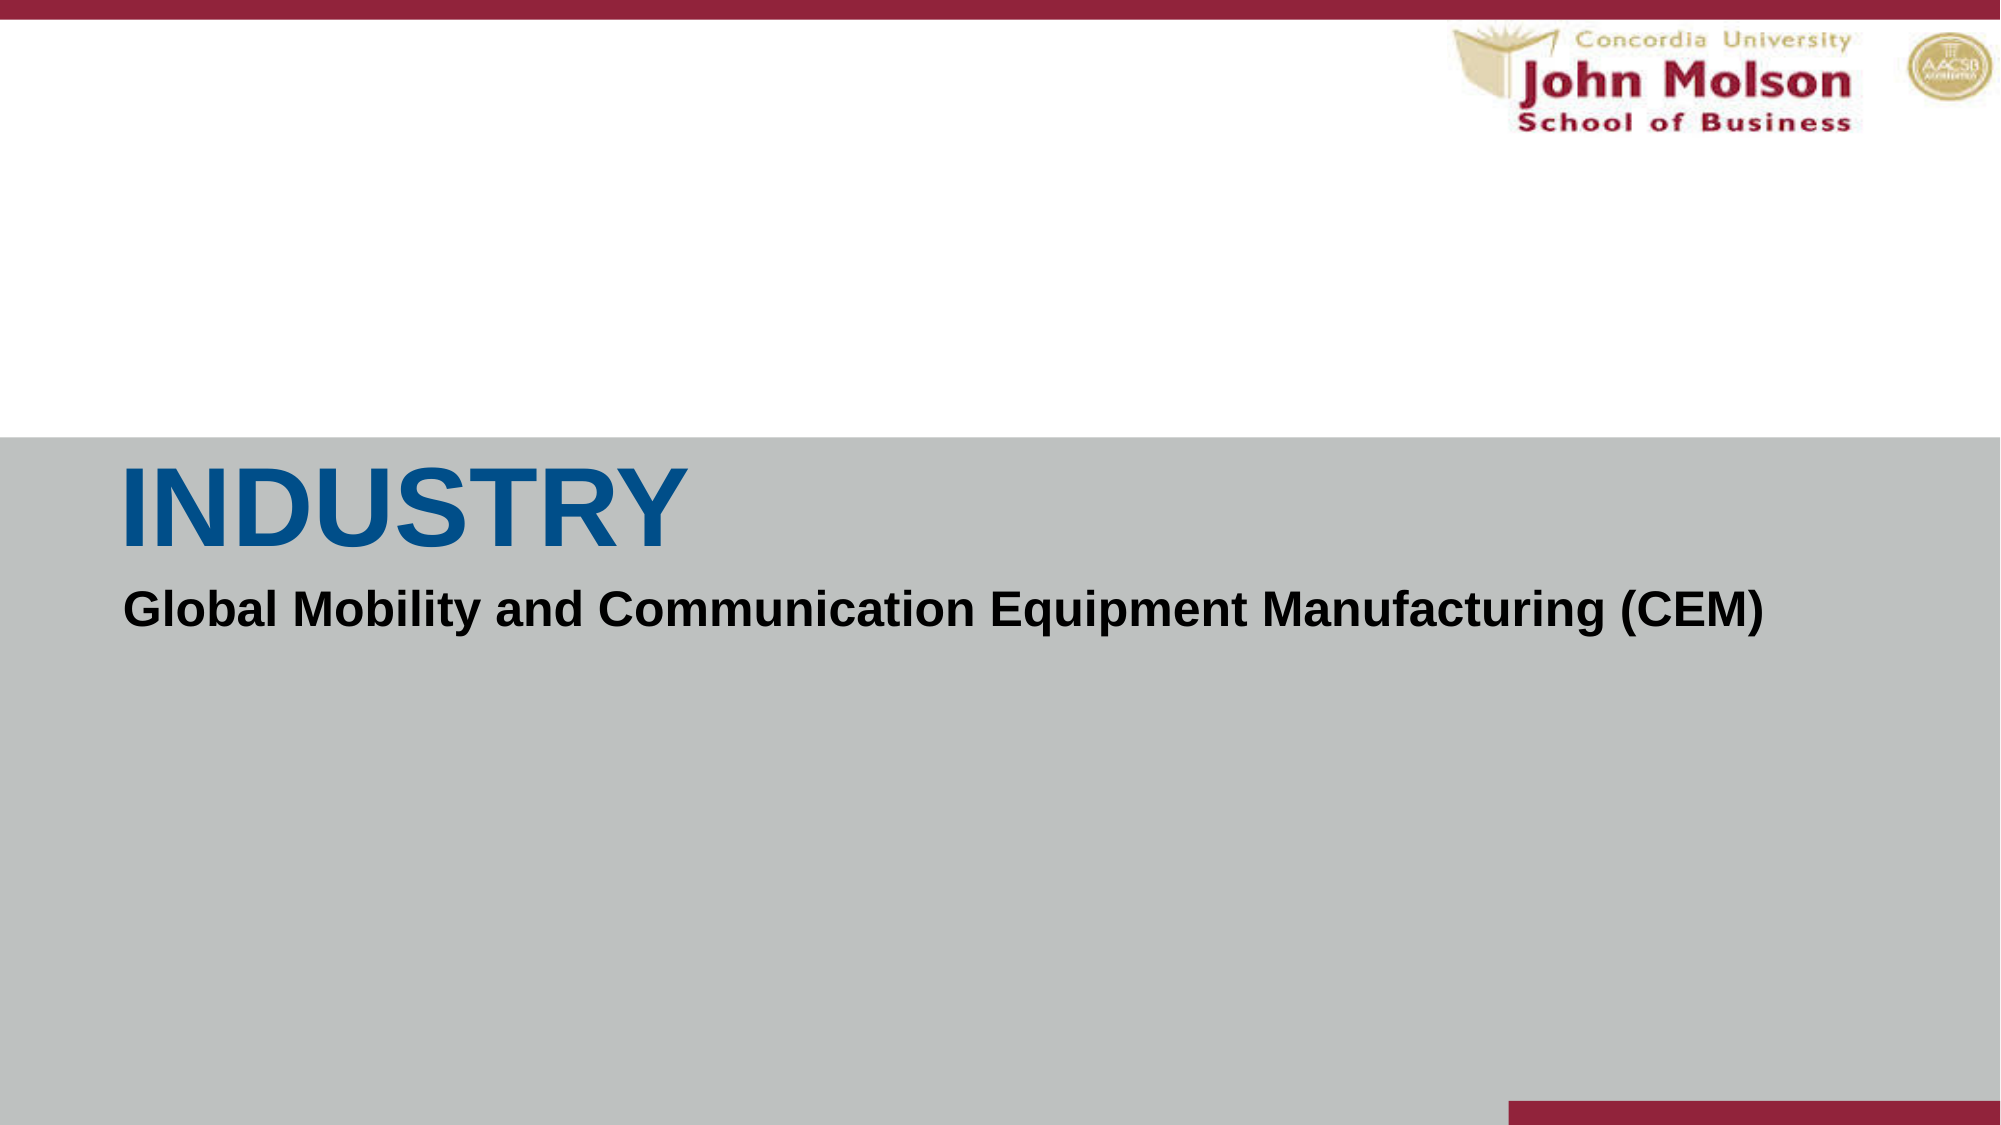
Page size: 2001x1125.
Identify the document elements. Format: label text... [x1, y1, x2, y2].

picture [1447, 20, 2000, 138]
subtitle Global Mobility and Communication Equipment Manufacturing (CEM) [107, 562, 1827, 775]
title INDUSTRY [104, 462, 1505, 541]
